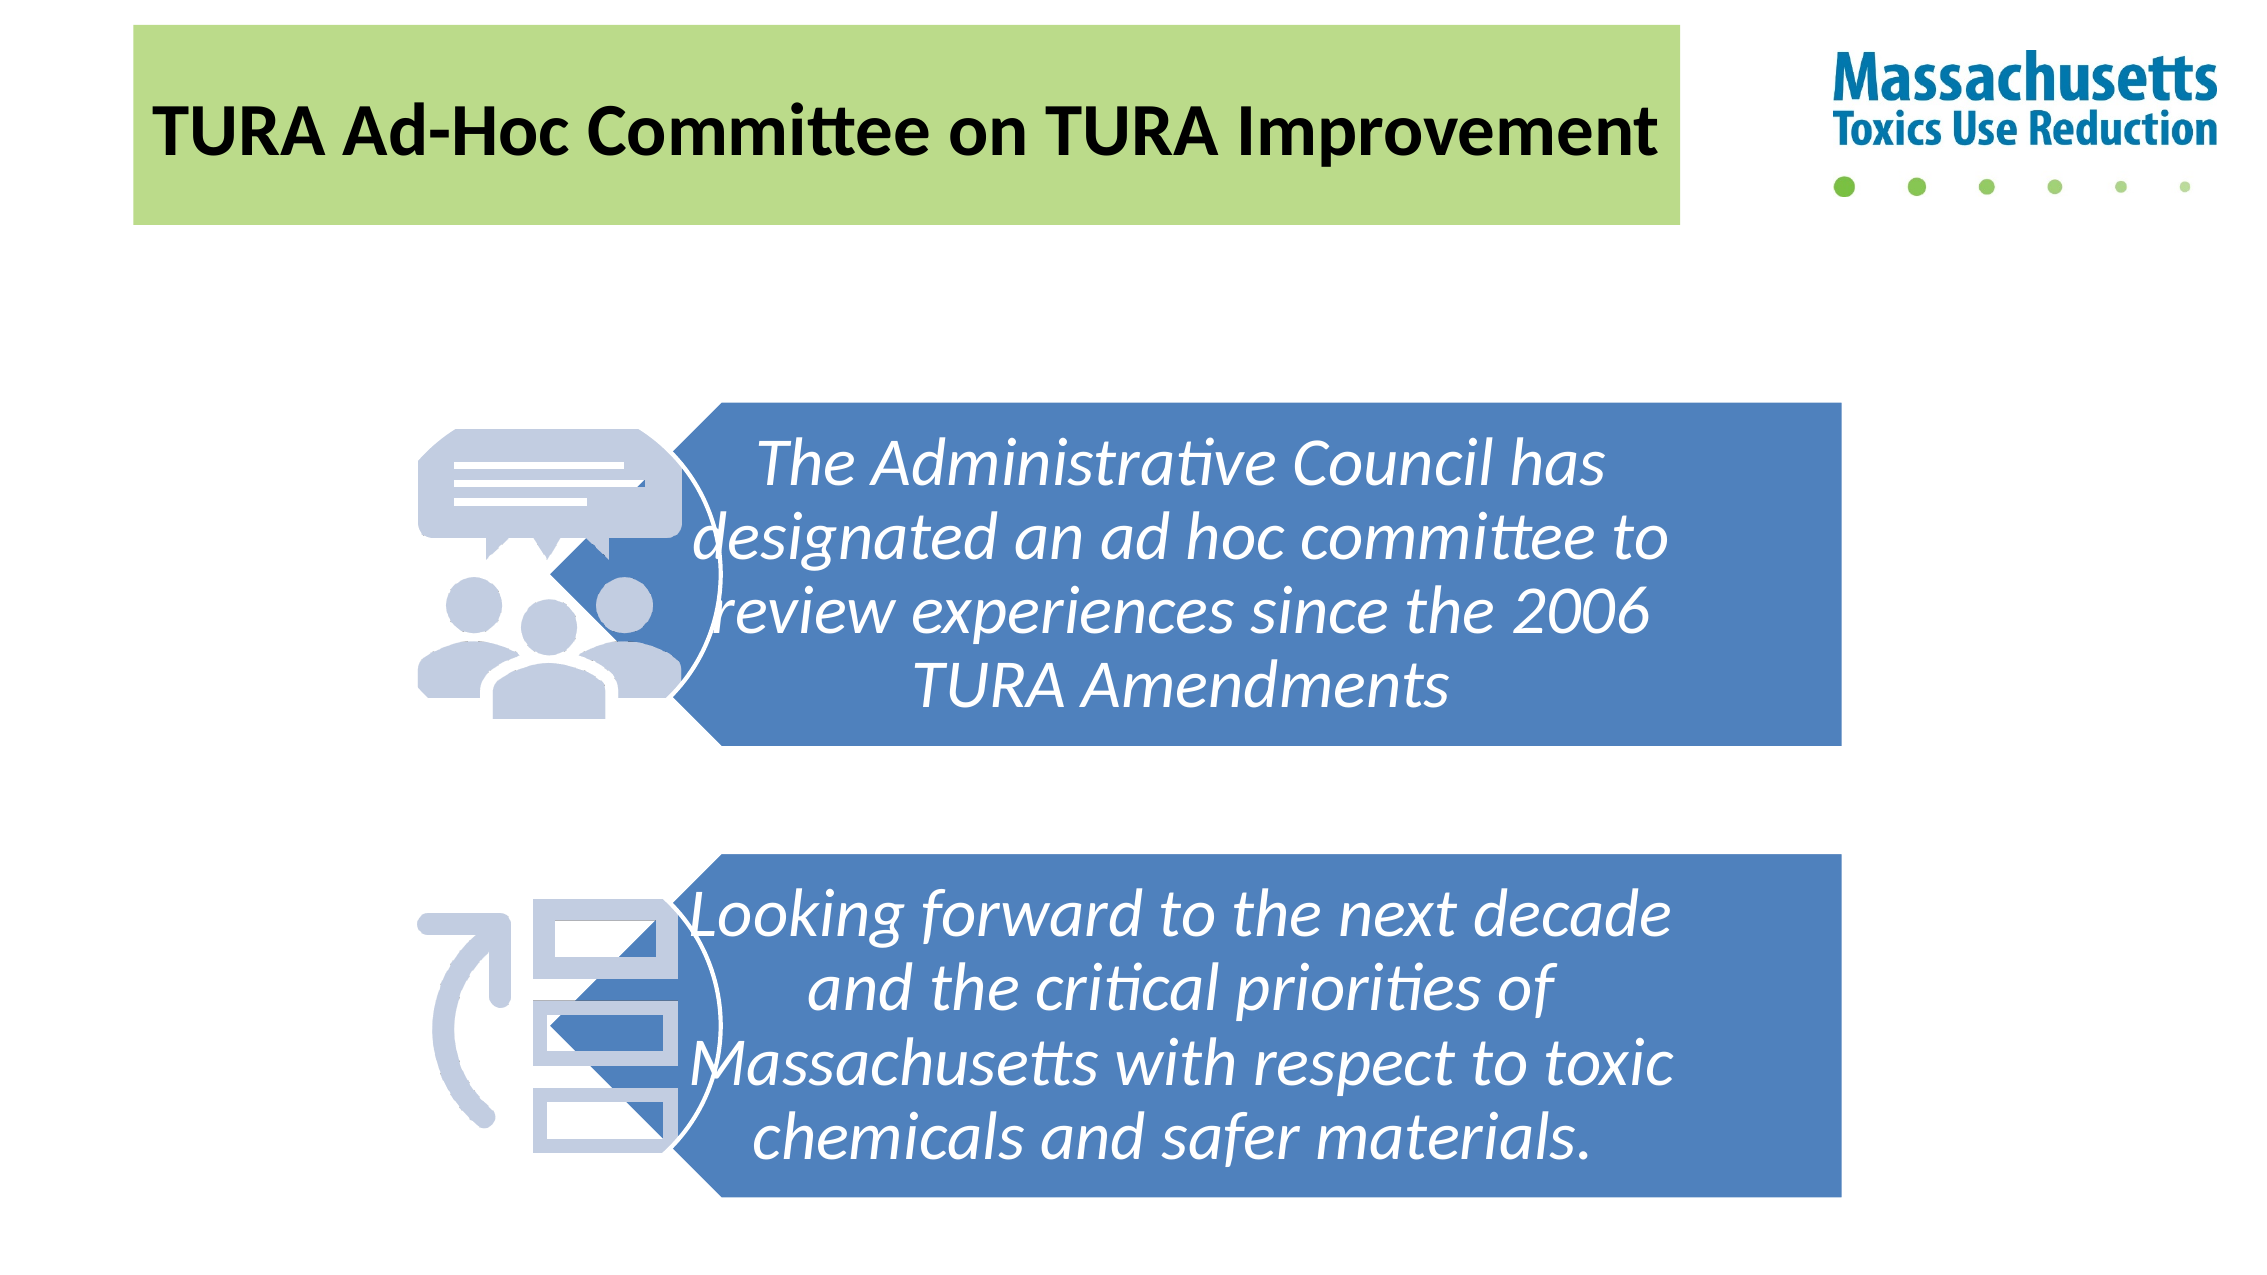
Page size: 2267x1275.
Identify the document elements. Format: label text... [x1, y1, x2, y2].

picture [1833, 50, 2217, 197]
title TURA Ad-Hoc Committee on TURA Improvement [133, 37, 1681, 213]
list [133, 399, 2084, 1201]
text_box [131, 23, 1682, 227]
